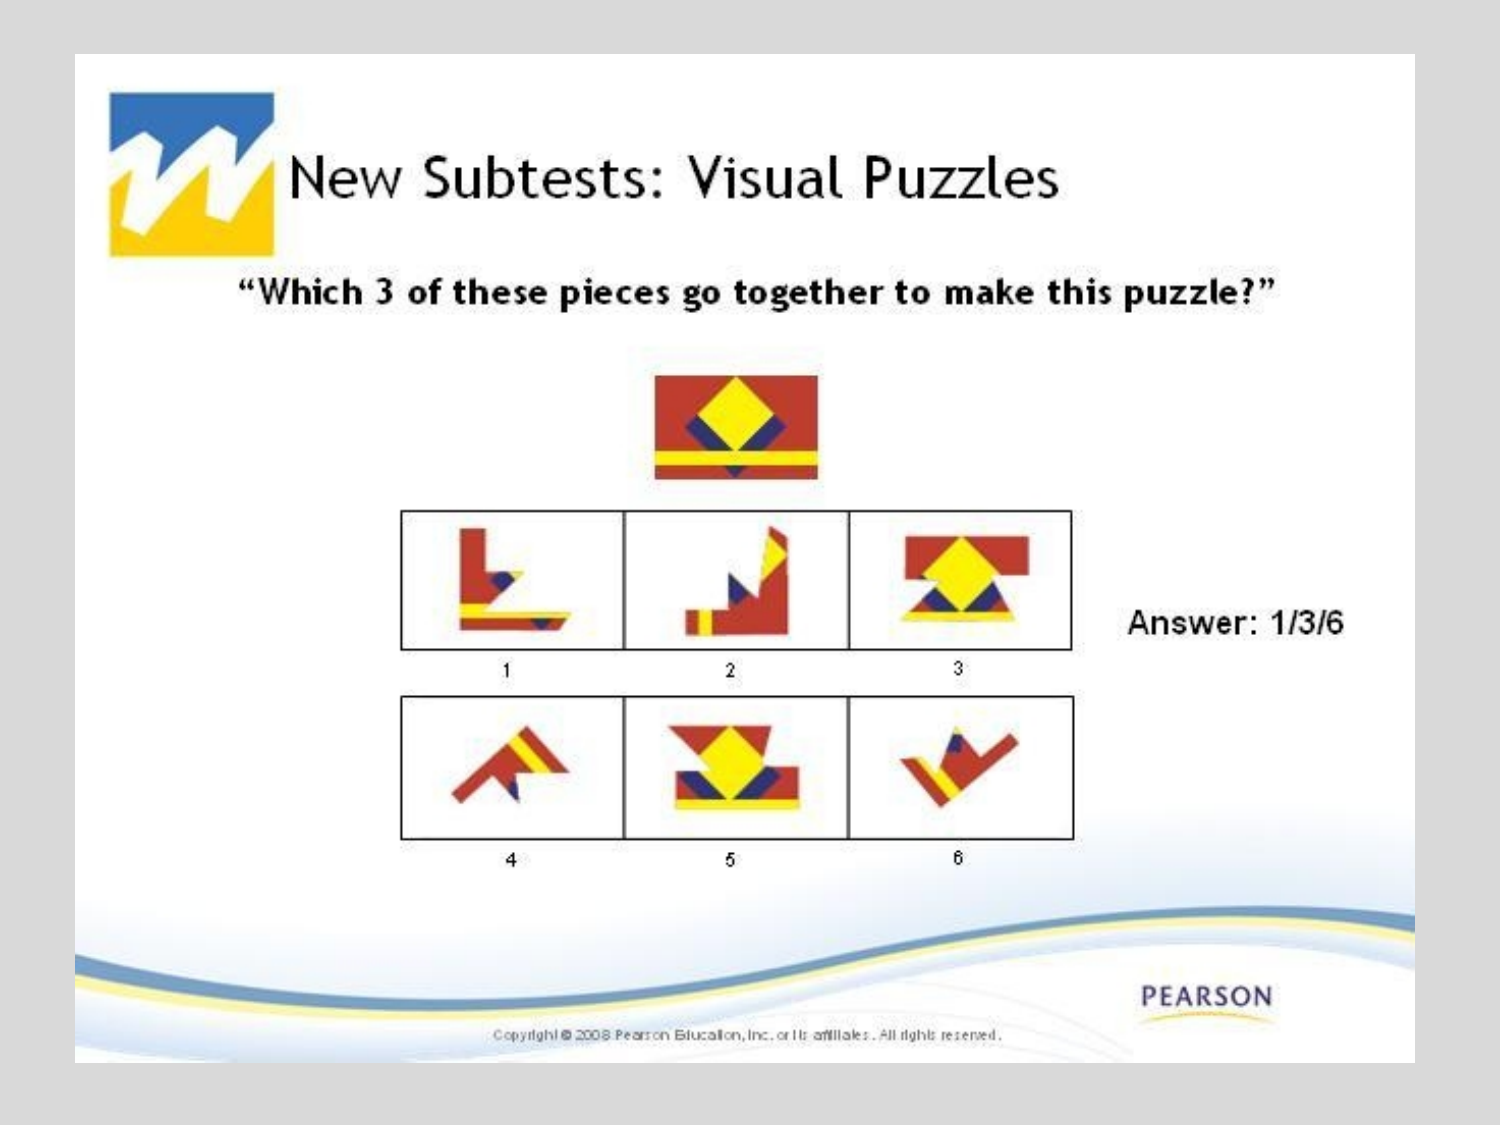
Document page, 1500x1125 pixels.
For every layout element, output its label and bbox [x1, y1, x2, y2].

picture [74, 54, 1415, 1063]
